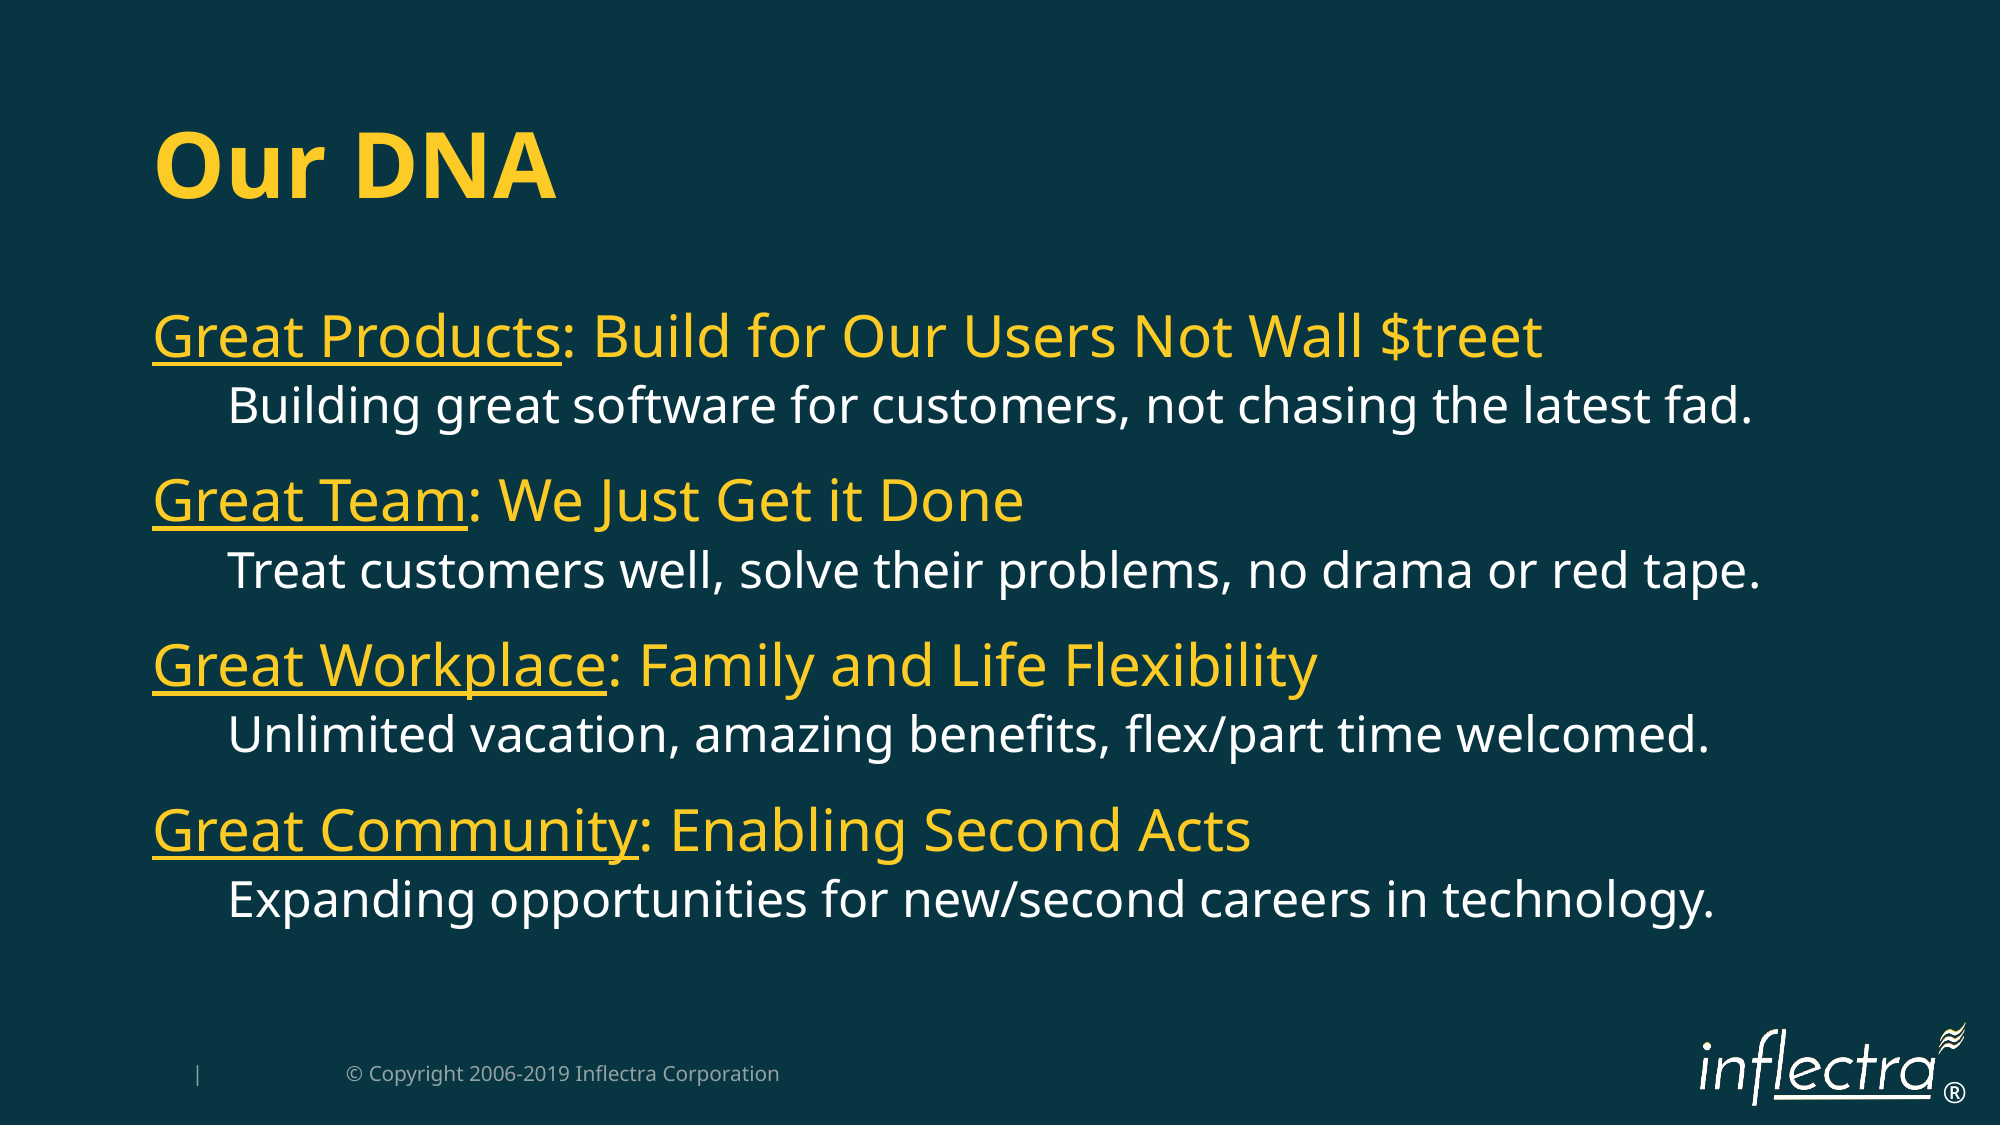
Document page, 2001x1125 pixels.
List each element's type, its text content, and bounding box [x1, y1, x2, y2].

list Great Products: Build for Our Users Not Wall $treet Building great software for customers, not chasing the latest fad. Great Team: We Just Get it Done Treat customers well, solve their problems, no drama or red tape. Great Workplace: Family and Life Flexibility Unlimited vacation, amazing benefits, flex/part time welcomed. Great Community: Enabling Second Acts Expanding opportunities for new/second careers in technology. [137, 299, 1863, 1014]
title Our DNA [137, 59, 1863, 278]
picture [1692, 1016, 1971, 1112]
